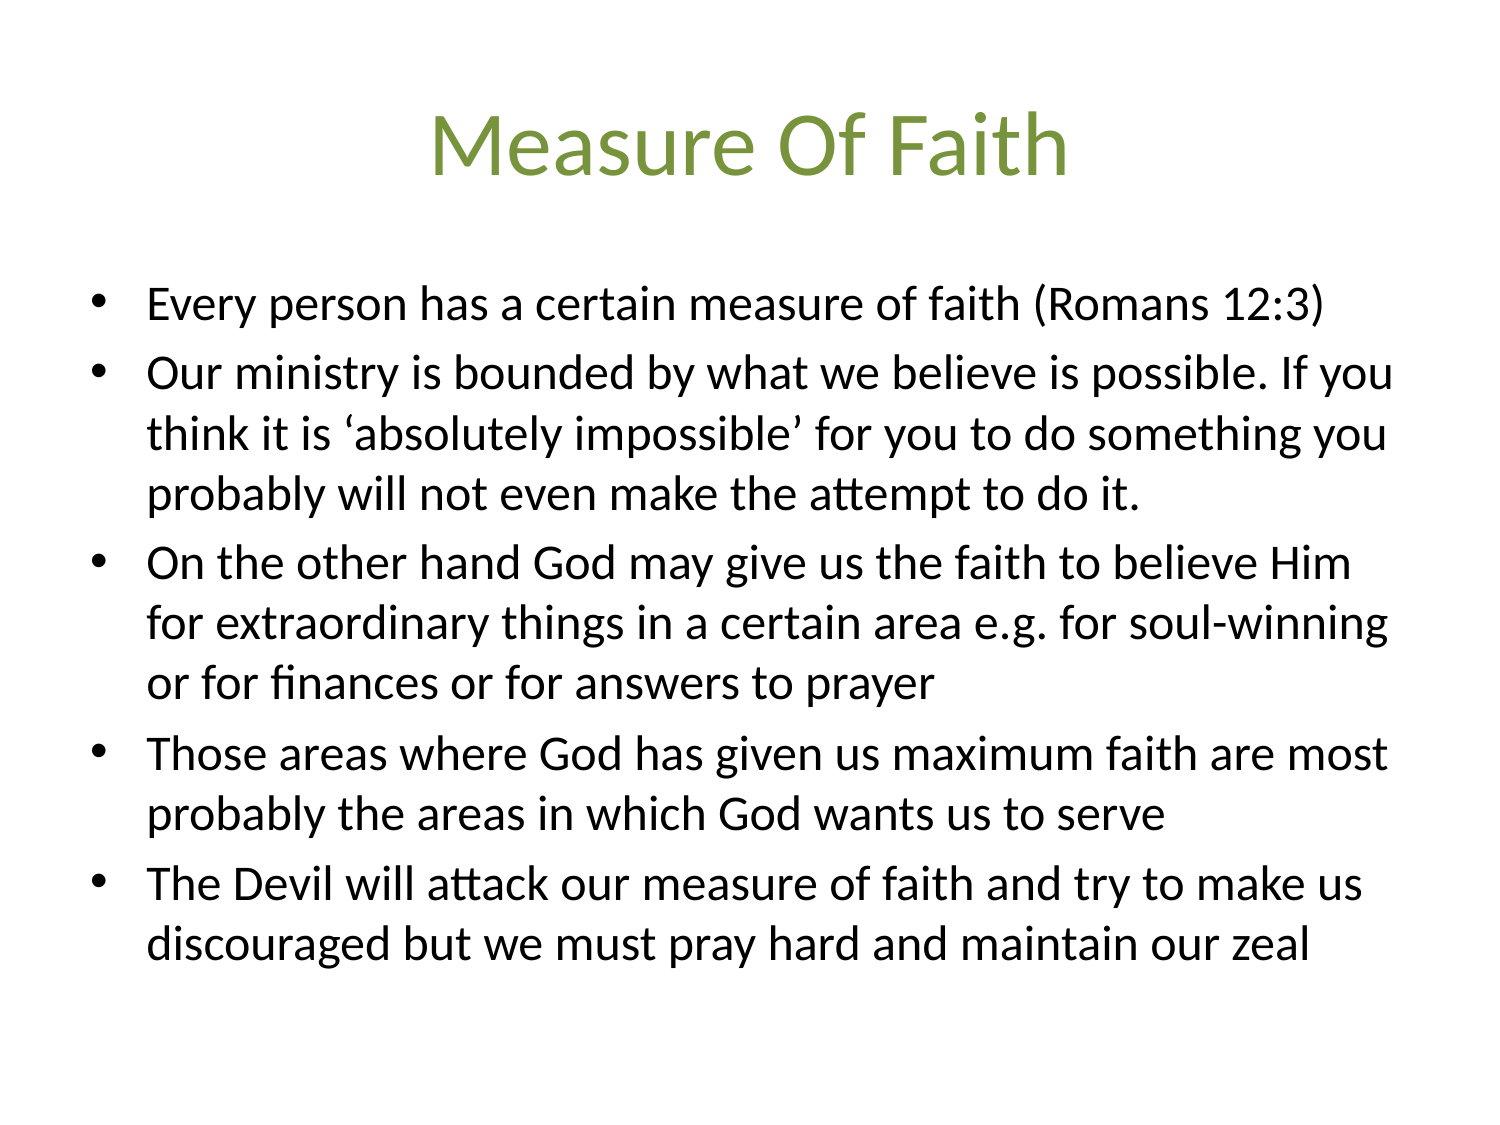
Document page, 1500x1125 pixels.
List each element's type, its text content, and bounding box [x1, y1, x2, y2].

title Measure Of Faith [75, 45, 1425, 233]
list Every person has a certain measure of faith (Romans 12:3) Our ministry is bounded by what we believe is possible. If you think it is ‘absolutely impossible’ for you to do something you probably will not even make the attempt to do it. On the other hand God may give us the faith to believe Him for extraordinary things in a certain area e.g. for soul-winning or for finances or for answers to prayer Those areas where God has given us maximum faith are most probably the areas in which God wants us to serve The Devil will attack our measure of faith and try to make us discouraged but we must pray hard and maintain our zeal [75, 262, 1425, 1005]
